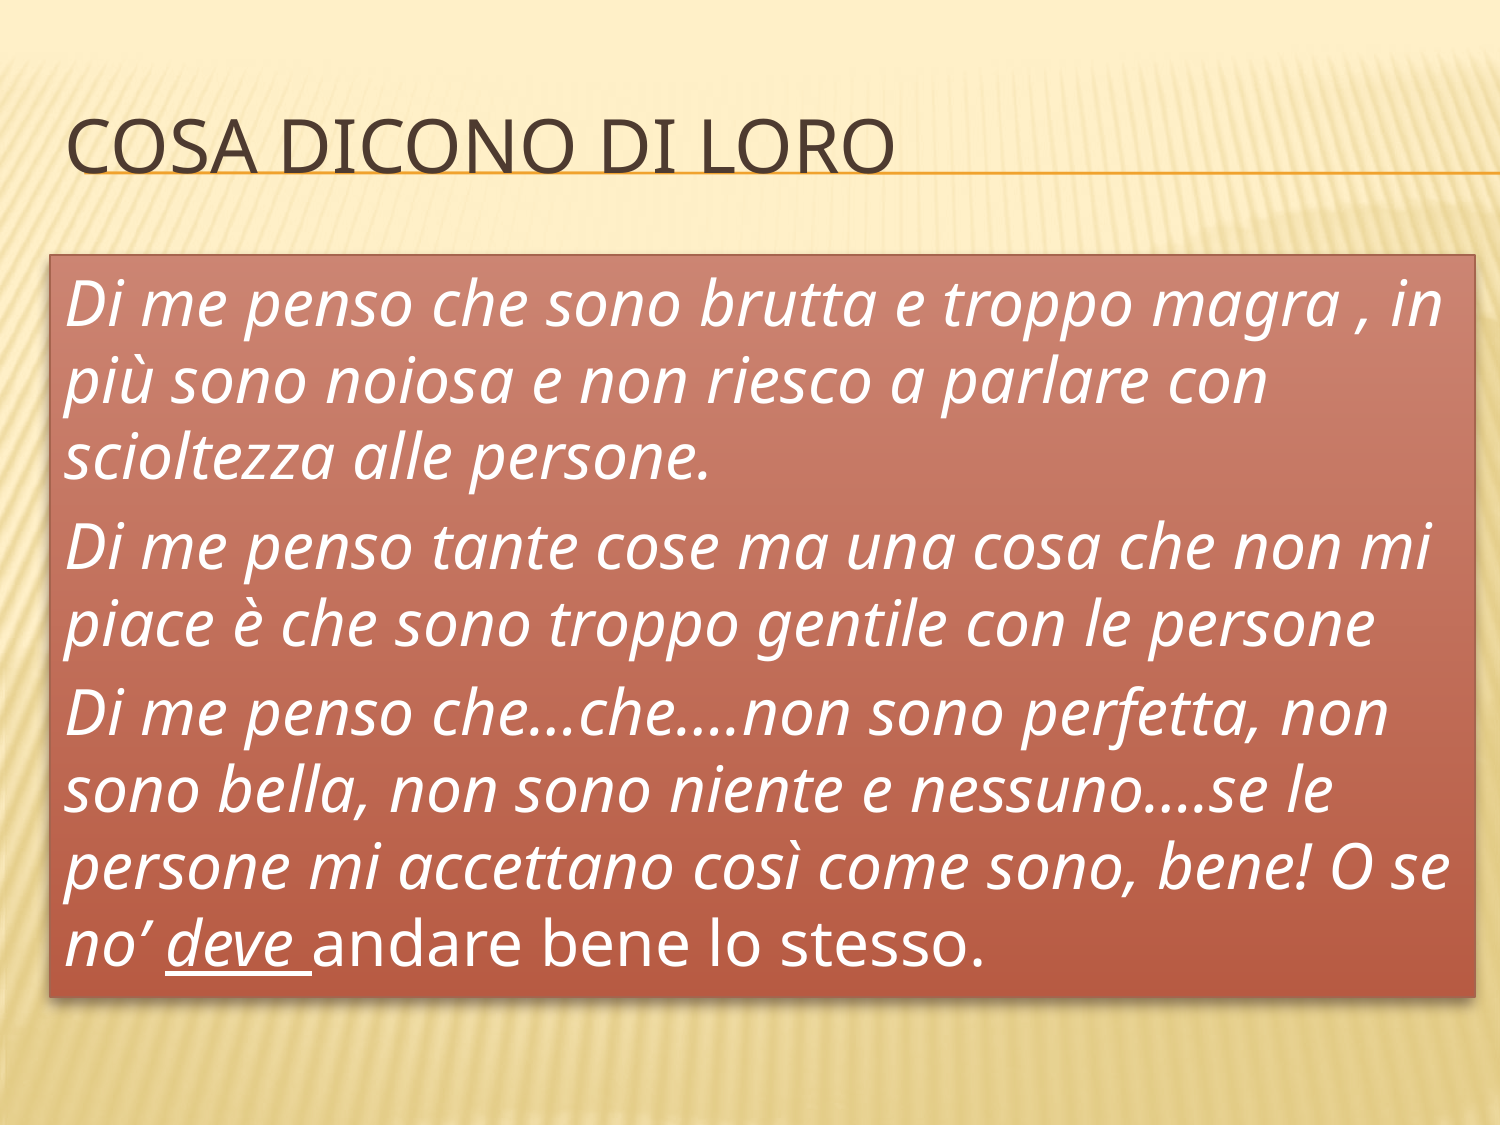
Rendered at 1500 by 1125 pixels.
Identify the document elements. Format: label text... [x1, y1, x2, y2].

list Di me penso che sono brutta e troppo magra , in più sono noiosa e non riesco a parlare con scioltezza alle persone. Di me penso tante cose ma una cosa che non mi piace è che sono troppo gentile con le persone Di me penso che…che….non sono perfetta, non sono bella, non sono niente e nessuno….se le persone mi accettano così come sono, bene! O se no’ deve andare bene lo stesso. [49, 254, 1476, 998]
title Cosa dicono di loro [50, 75, 1475, 213]
